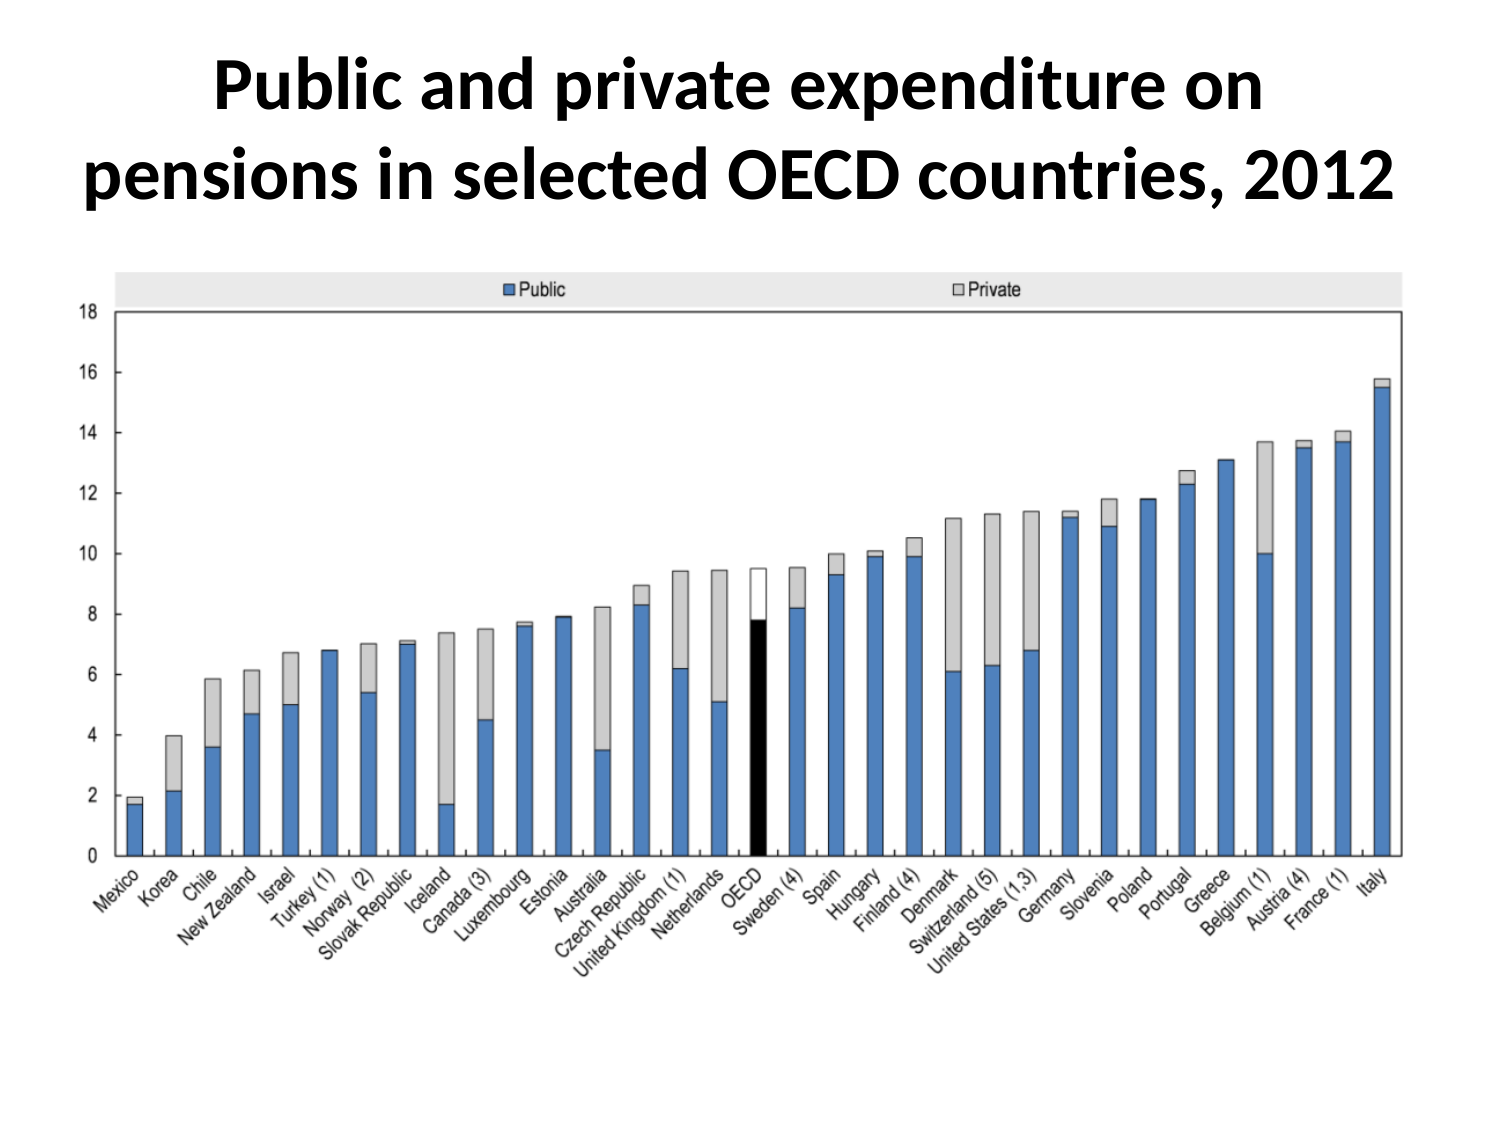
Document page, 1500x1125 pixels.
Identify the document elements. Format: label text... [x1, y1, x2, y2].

title Public and private expenditure on pensions in selected OECD countries, 2012 [64, 30, 1415, 219]
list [74, 271, 1426, 996]
